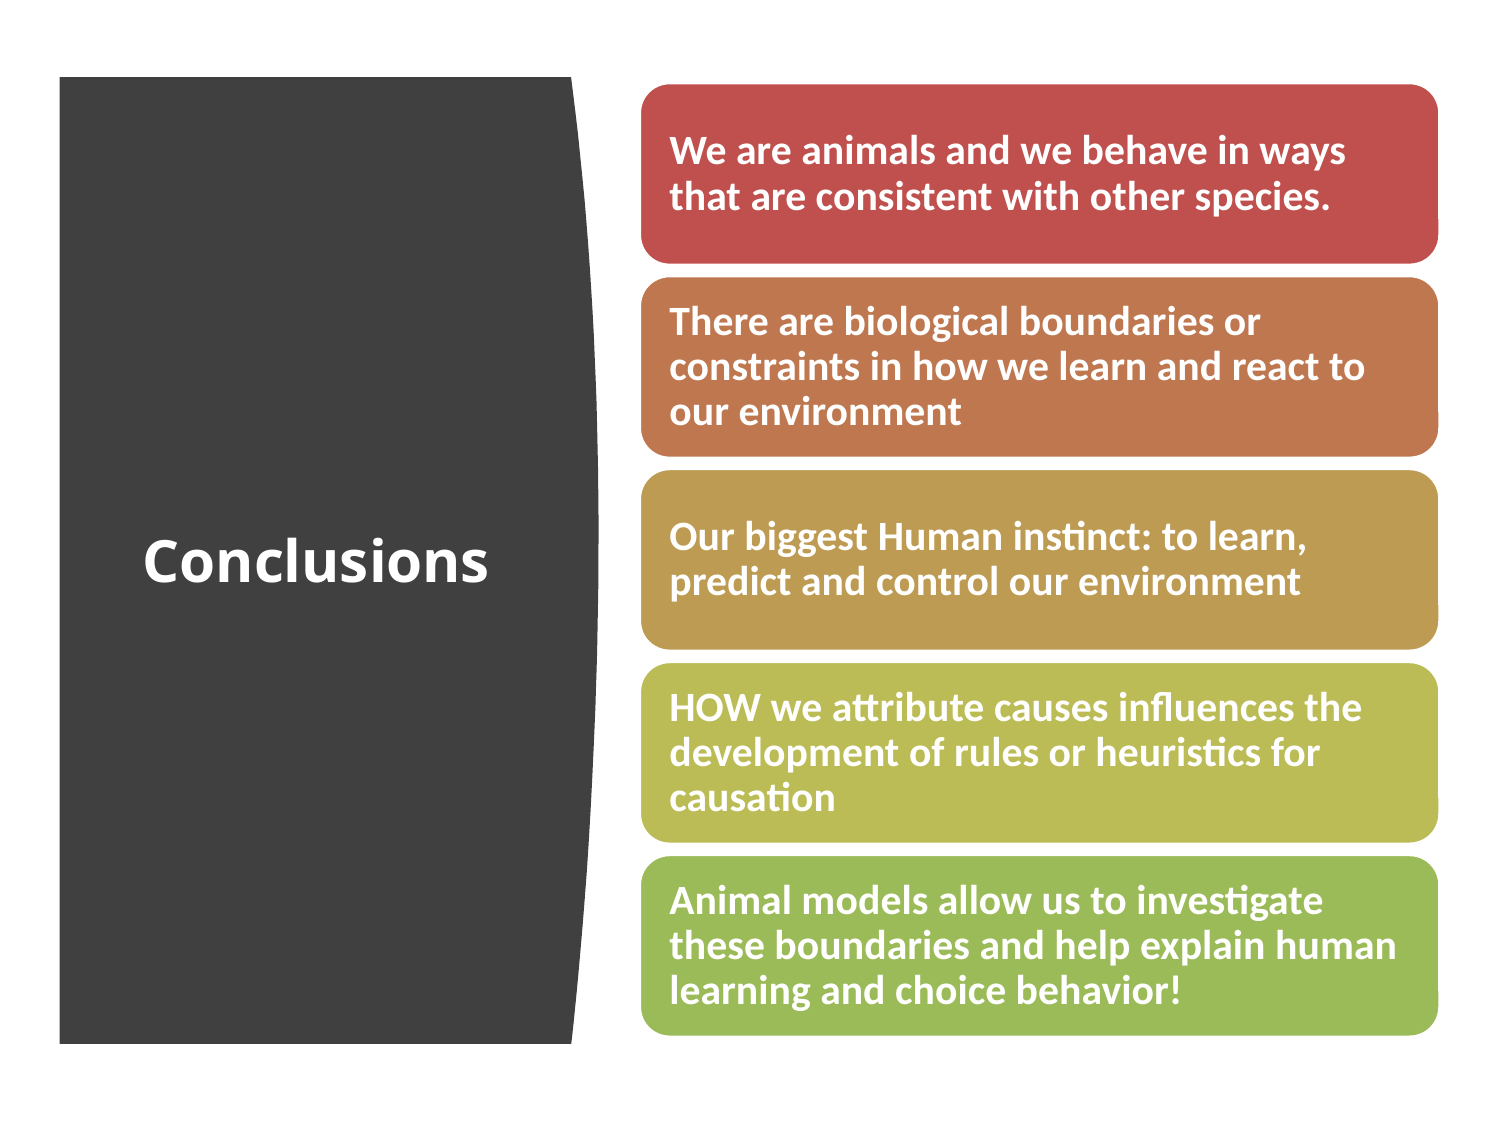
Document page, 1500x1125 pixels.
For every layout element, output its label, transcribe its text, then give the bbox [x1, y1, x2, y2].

text_box [57, 75, 601, 1046]
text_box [638, 76, 1441, 1043]
title Conclusions [106, 166, 527, 953]
